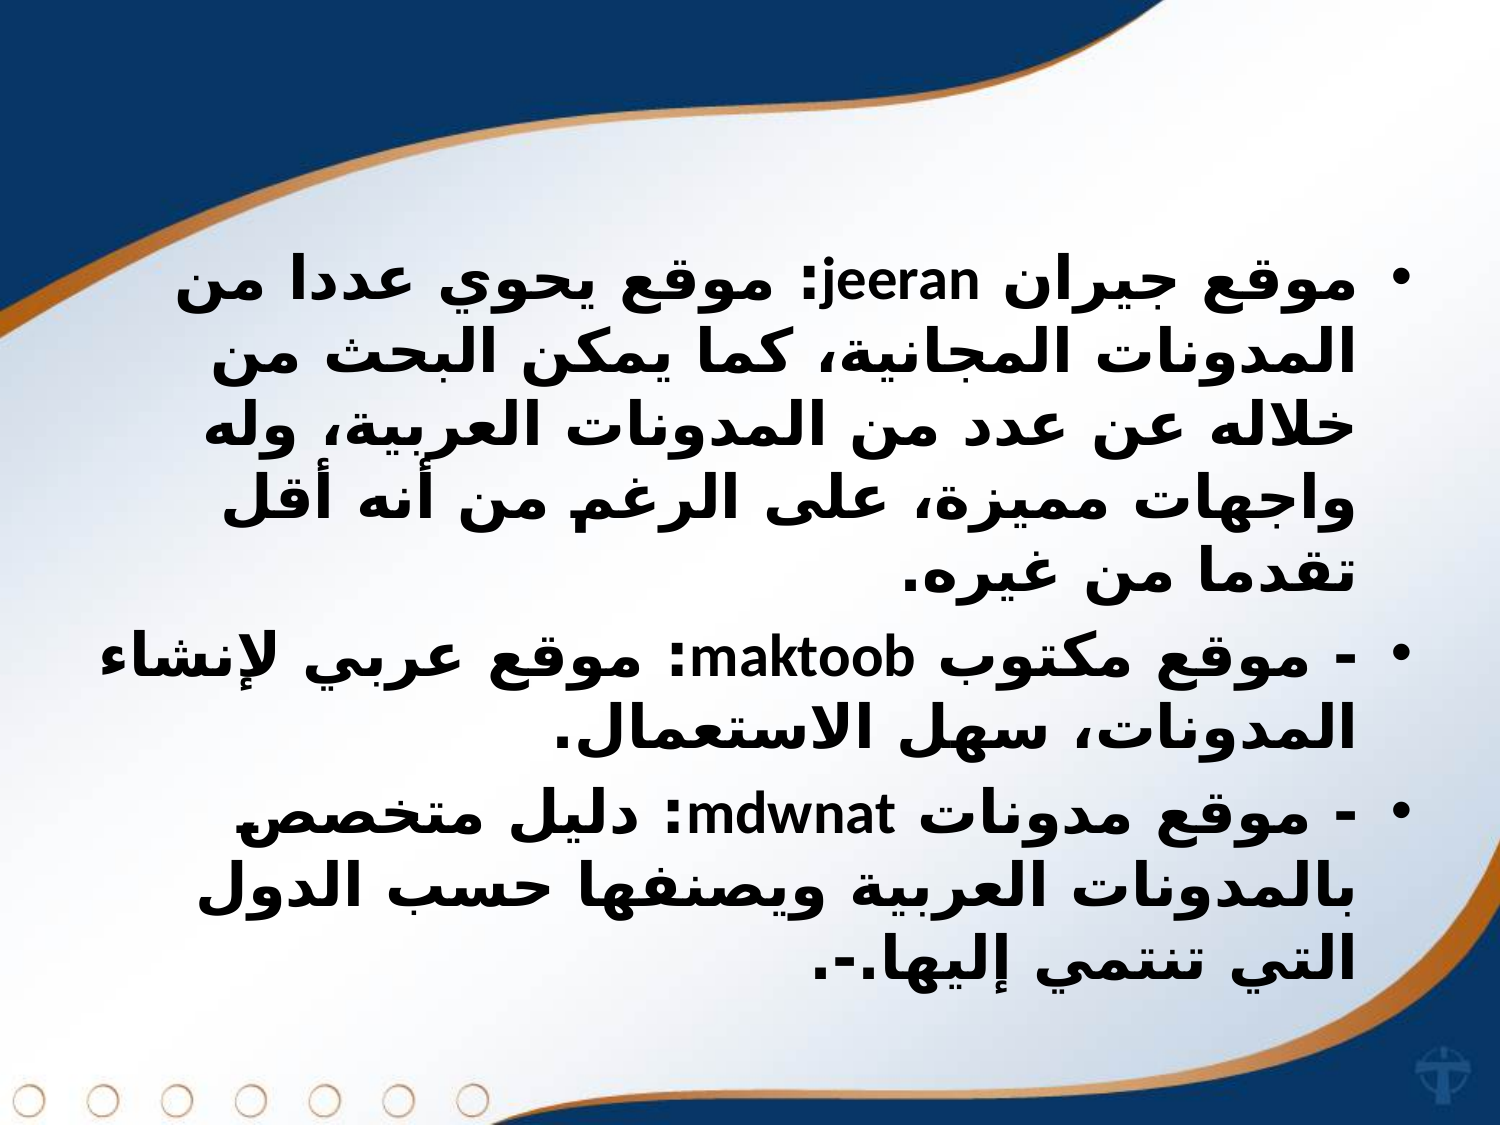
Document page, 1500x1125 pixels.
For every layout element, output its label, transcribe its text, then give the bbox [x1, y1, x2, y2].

list موقع جيران jeeran: موقع يحوي عددا من المدونات المجانية، كما يمكن البحث من خلاله عن عدد من المدونات العربية، وله واجهات مميزة، على الرغم من أنه أقل تقدما من غيره. - موقع مكتوب maktoob: موقع عربي لإنشاء المدونات، سهل الاستعمال. - موقع مدونات mdwnat: دليل متخصص بالمدونات العربية ويصنفها حسب الدول التي تنتمي إليها.-. [75, 231, 1425, 1005]
picture [0, 0, 1500, 1125]
